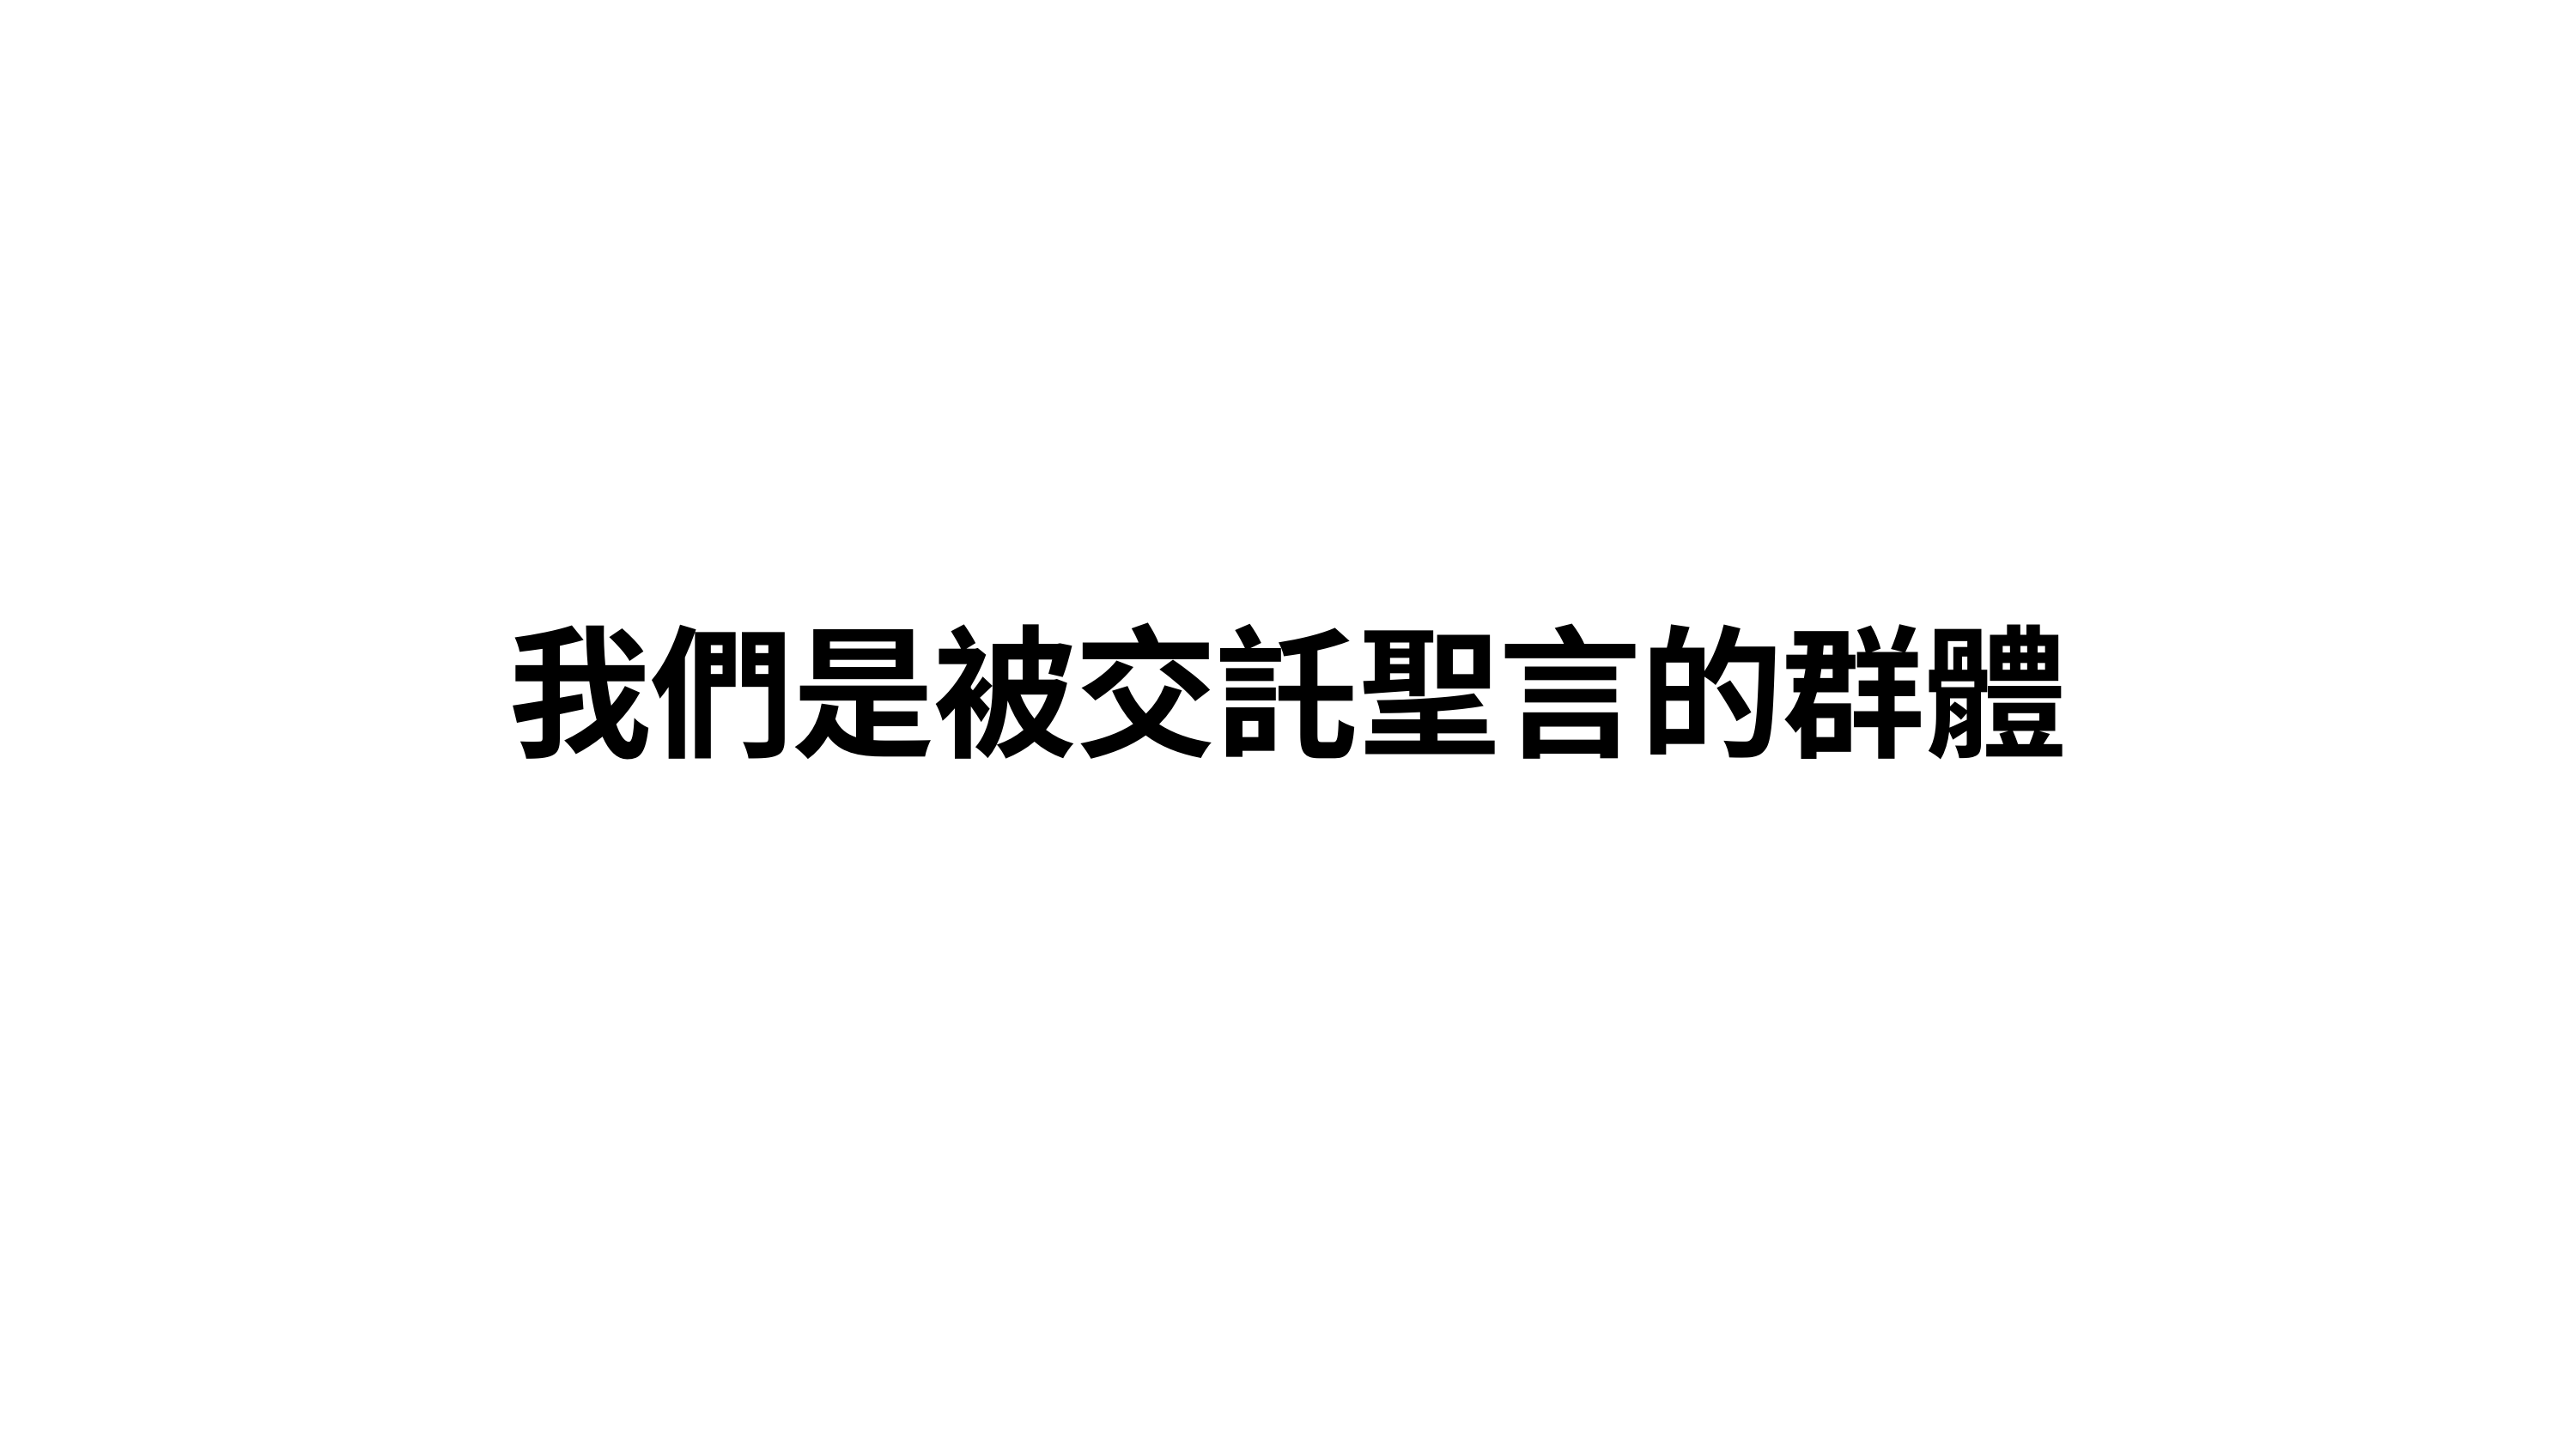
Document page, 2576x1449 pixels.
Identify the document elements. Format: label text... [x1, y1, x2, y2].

text_box 我們是被交託聖言的群體 [319, 603, 2257, 775]
